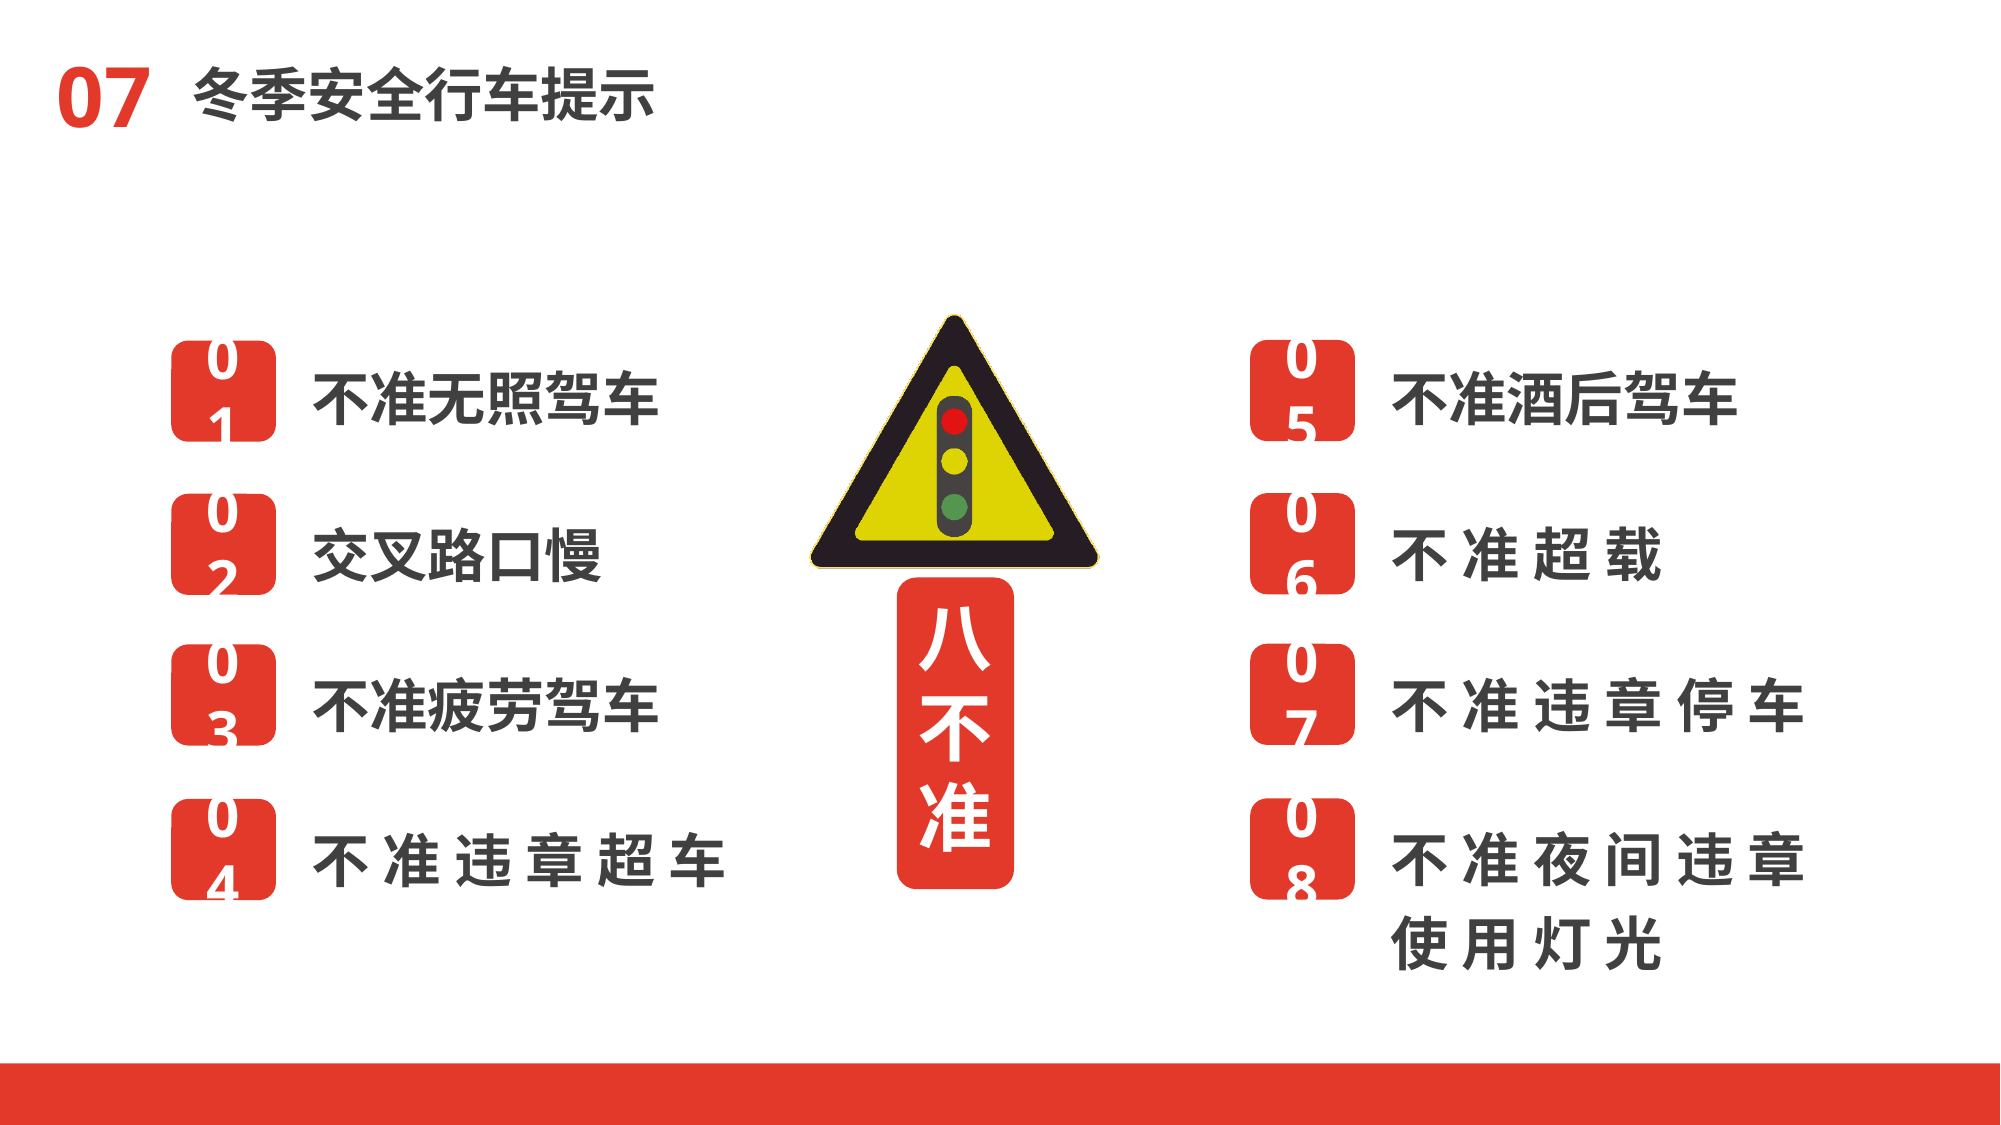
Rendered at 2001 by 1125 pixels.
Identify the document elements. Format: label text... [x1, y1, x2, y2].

text_box 02 [171, 493, 276, 595]
text_box 不 准 夜 间 违 章 使 用 灯 光 [1375, 801, 1829, 985]
text_box 04 [171, 798, 276, 901]
text_box 不 准 违 章 超 车 [296, 802, 811, 902]
picture [718, 272, 1190, 610]
text_box 03 [171, 644, 276, 746]
text_box 07 [1250, 643, 1355, 745]
text_box 06 [1250, 493, 1355, 595]
text_box 01 [171, 340, 276, 442]
text_box 08 [1250, 798, 1355, 900]
text_box 冬季安全行车提示 [176, 50, 699, 136]
text_box 不准酒后驾车 [1375, 340, 1890, 440]
text_box 不准疲劳驾车 [296, 647, 811, 747]
text_box 不 准 违 章 停 车 [1375, 647, 1890, 746]
text_box 不 准 超 载 [1375, 496, 1890, 596]
text_box 不准无照驾车 [296, 341, 718, 440]
text_box 05 [1250, 339, 1355, 442]
text_box 交叉路口慢 [296, 497, 718, 596]
text_box 八不准 [896, 610, 1015, 890]
text_box 07 [31, 32, 177, 155]
